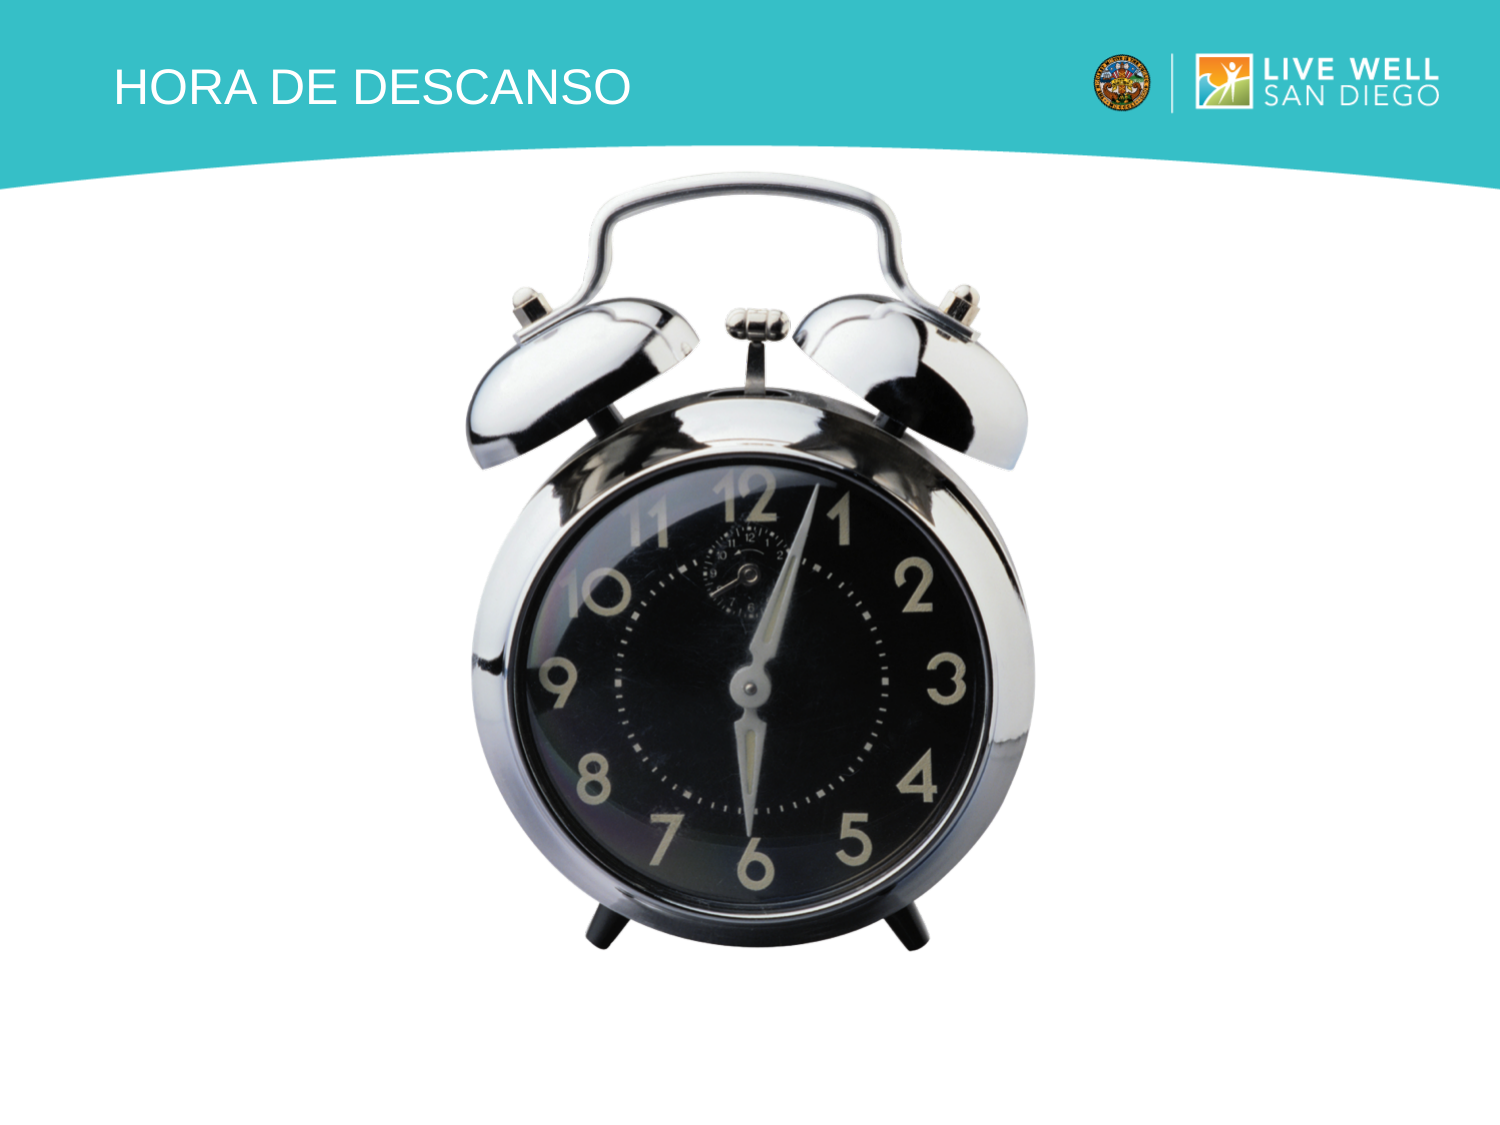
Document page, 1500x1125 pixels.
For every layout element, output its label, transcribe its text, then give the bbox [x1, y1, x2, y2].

title Hora de descanso [113, 27, 1052, 150]
picture [0, 0, 1500, 1125]
